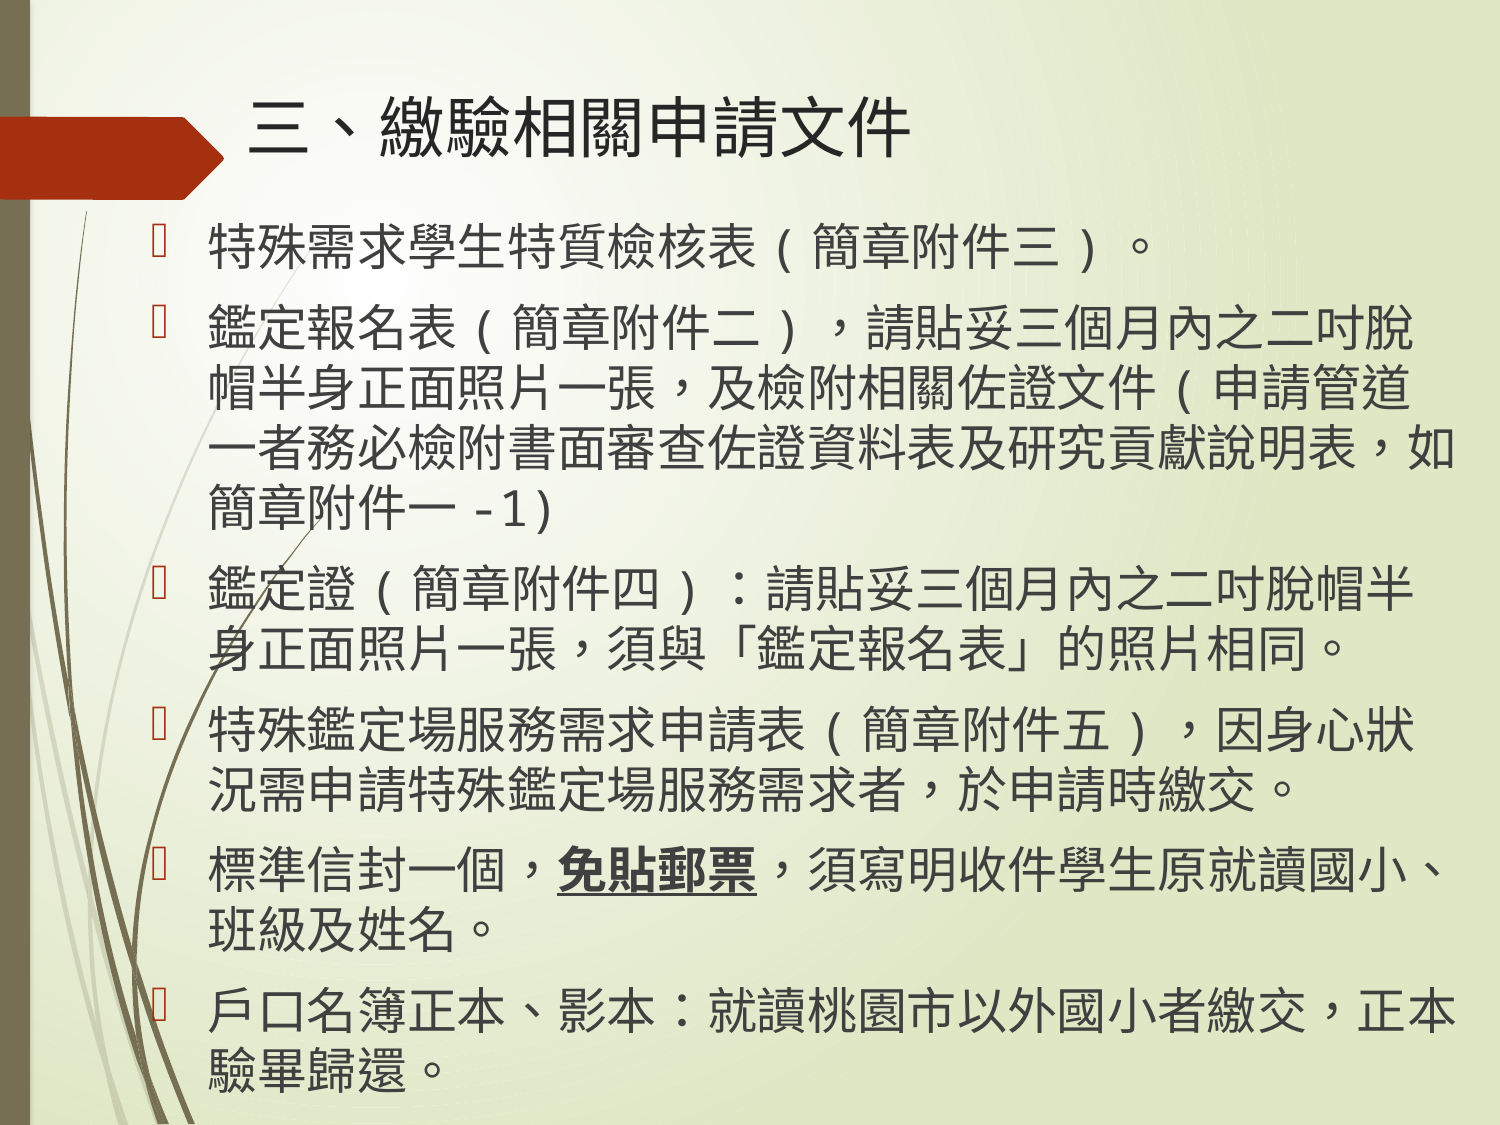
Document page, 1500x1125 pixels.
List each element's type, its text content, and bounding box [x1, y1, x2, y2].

title 三、繳驗相關申請文件 [230, 78, 1093, 185]
list 特殊需求學生特質檢核表(簡章附件三)。 鑑定報名表(簡章附件二)，請貼妥三個月內之二吋脫帽半身正面照片一張，及檢附相關佐證文件(申請管道一者務必檢附書面審查佐證資料表及研究貢獻說明表，如簡章附件一-1) 鑑定證(簡章附件四)：請貼妥三個月內之二吋脫帽半身正面照片一張，須與「鑑定報名表」的照片相同。 特殊鑑定場服務需求申請表(簡章附件五)，因身心狀況需申請特殊鑑定場服務需求者，於申請時繳交。 標準信封一個，免貼郵票，須寫明收件學生原就讀國小、班級及姓名。 戶口名簿正本、影本：就讀桃園市以外國小者繳交，正本驗畢歸還。 [135, 208, 1474, 1071]
